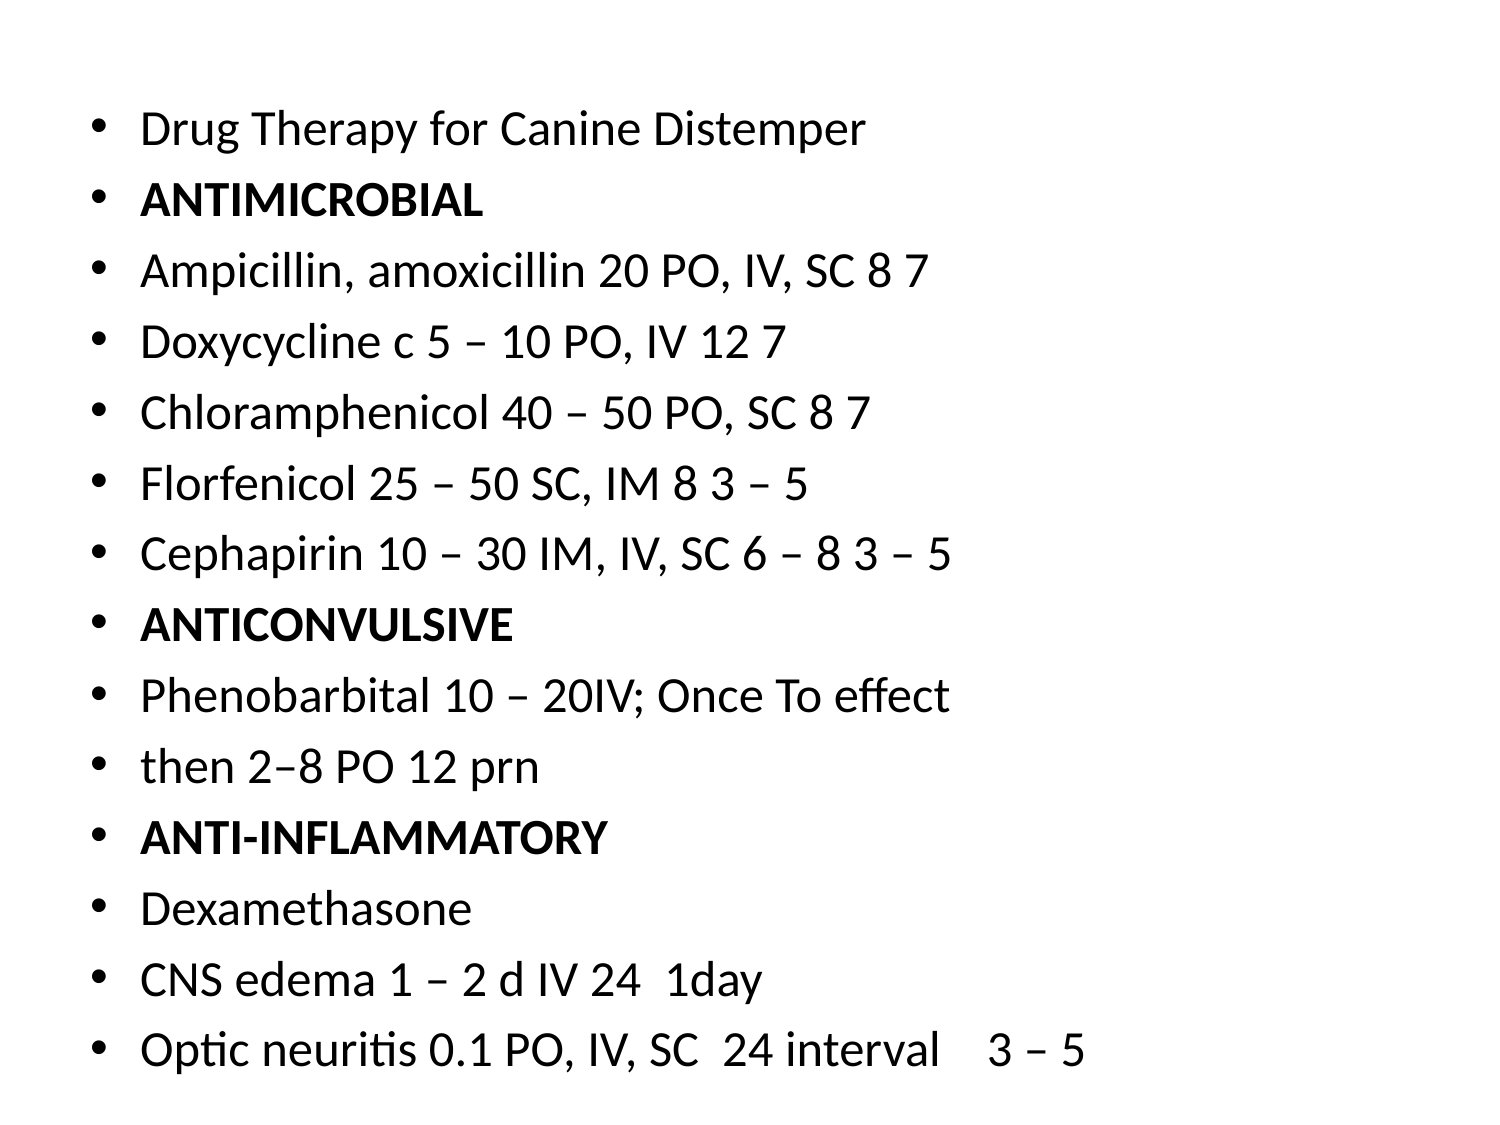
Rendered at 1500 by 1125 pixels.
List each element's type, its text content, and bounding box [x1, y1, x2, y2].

list Drug Therapy for Canine Distemper ANTIMICROBIAL Ampicillin, amoxicillin 20 PO, IV, SC 8 7 Doxycycline c 5 – 10 PO, IV 12 7 Chloramphenicol 40 – 50 PO, SC 8 7 Florfenicol 25 – 50 SC, IM 8 3 – 5 Cephapirin 10 – 30 IM, IV, SC 6 – 8 3 – 5 ANTICONVULSIVE Phenobarbital 10 – 20IV; Once To effect then 2–8 PO 12 prn ANTI-INFLAMMATORY Dexamethasone CNS edema 1 – 2 d IV 24 1day Optic neuritis 0.1 PO, IV, SC 24 interval 3 – 5 [75, 87, 1475, 1088]
